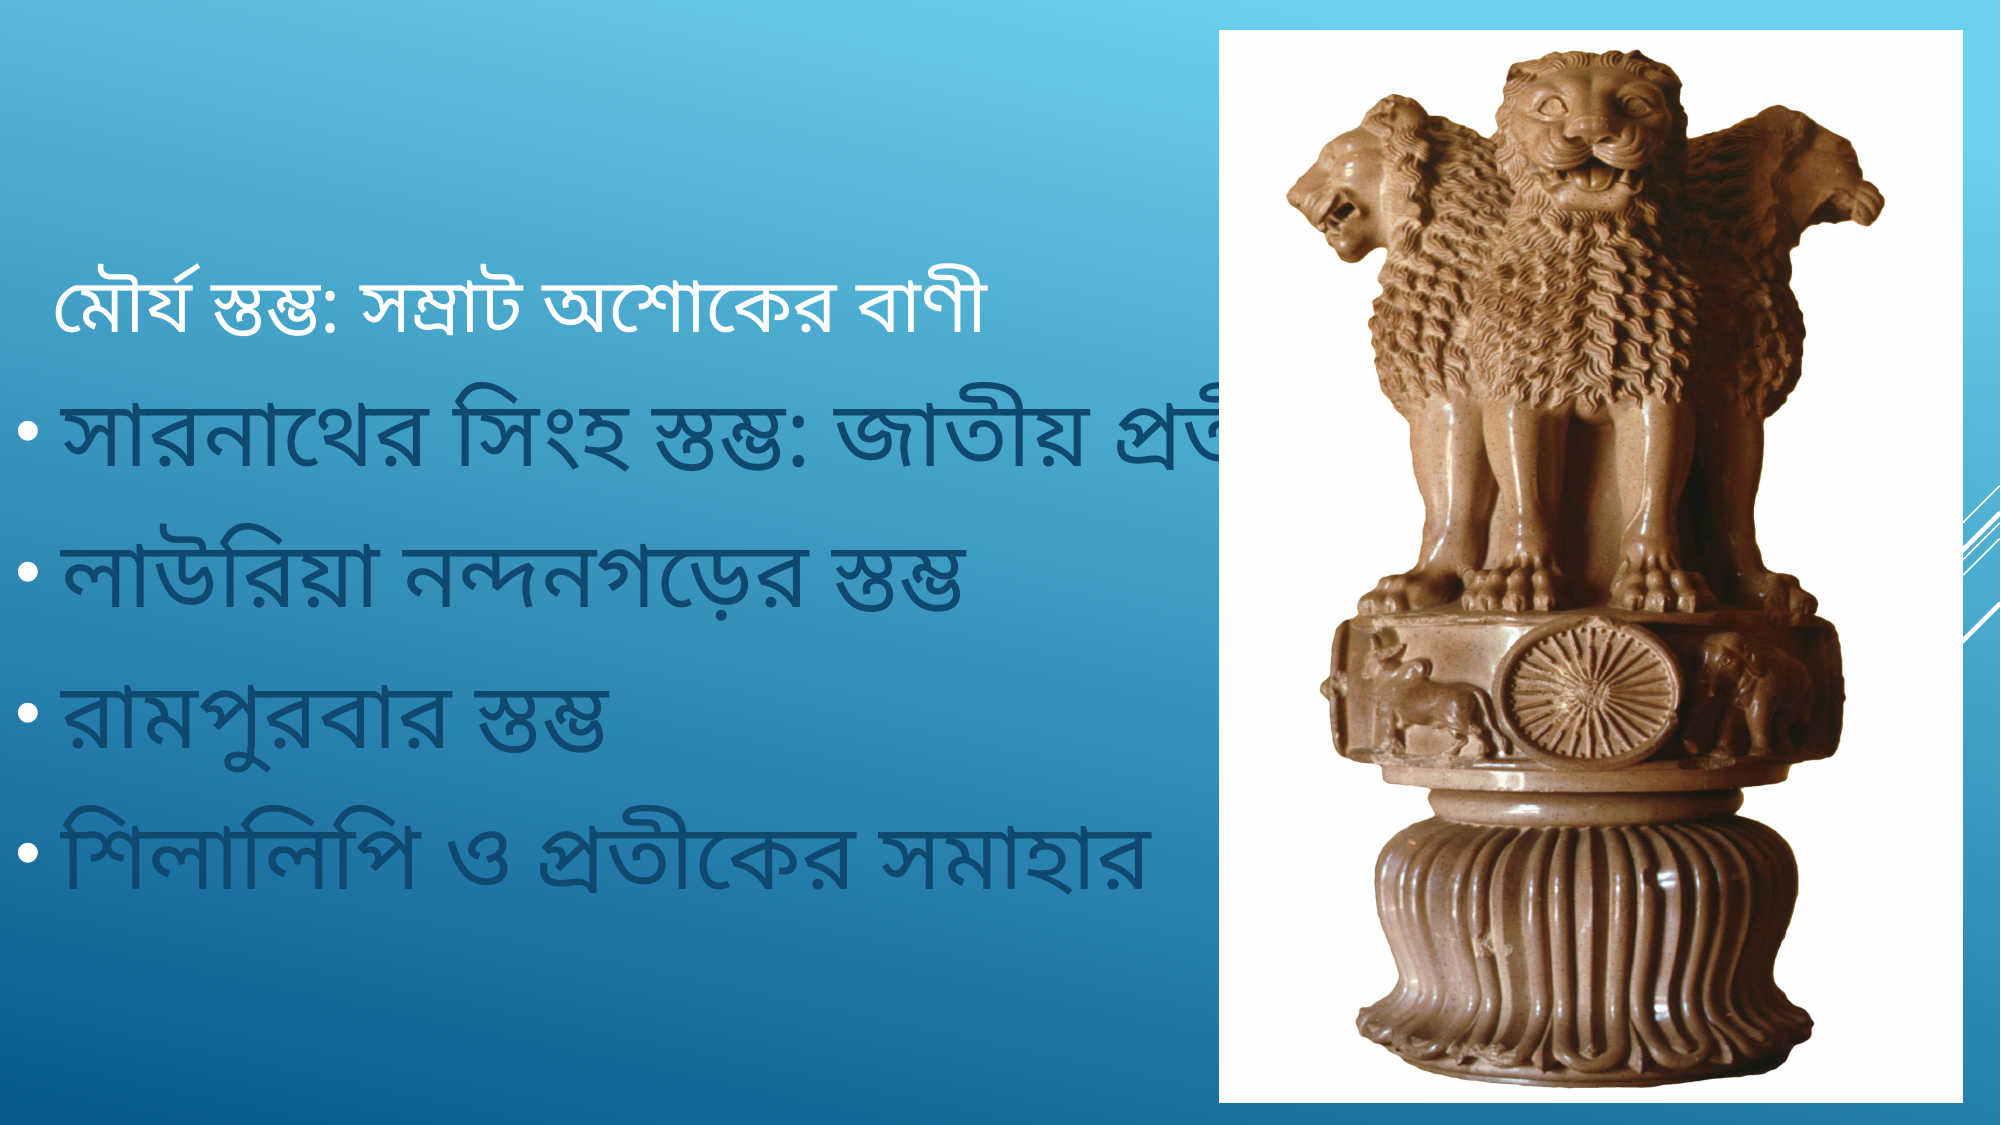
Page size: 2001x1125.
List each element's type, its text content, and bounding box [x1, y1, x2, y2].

picture [1219, 30, 1963, 1103]
title মৌর্য স্তম্ভ: সম্রাট অশোকের বাণী [37, 203, 1219, 299]
list সারনাথের সিংহ স্তম্ভ: জাতীয় প্রতীক লাউরিয়া নন্দনগড়ের স্তম্ভ রামপুরবার স্তম্ভ শিলালিপি ও প্রতীকের সমাহার [0, 299, 1913, 1125]
